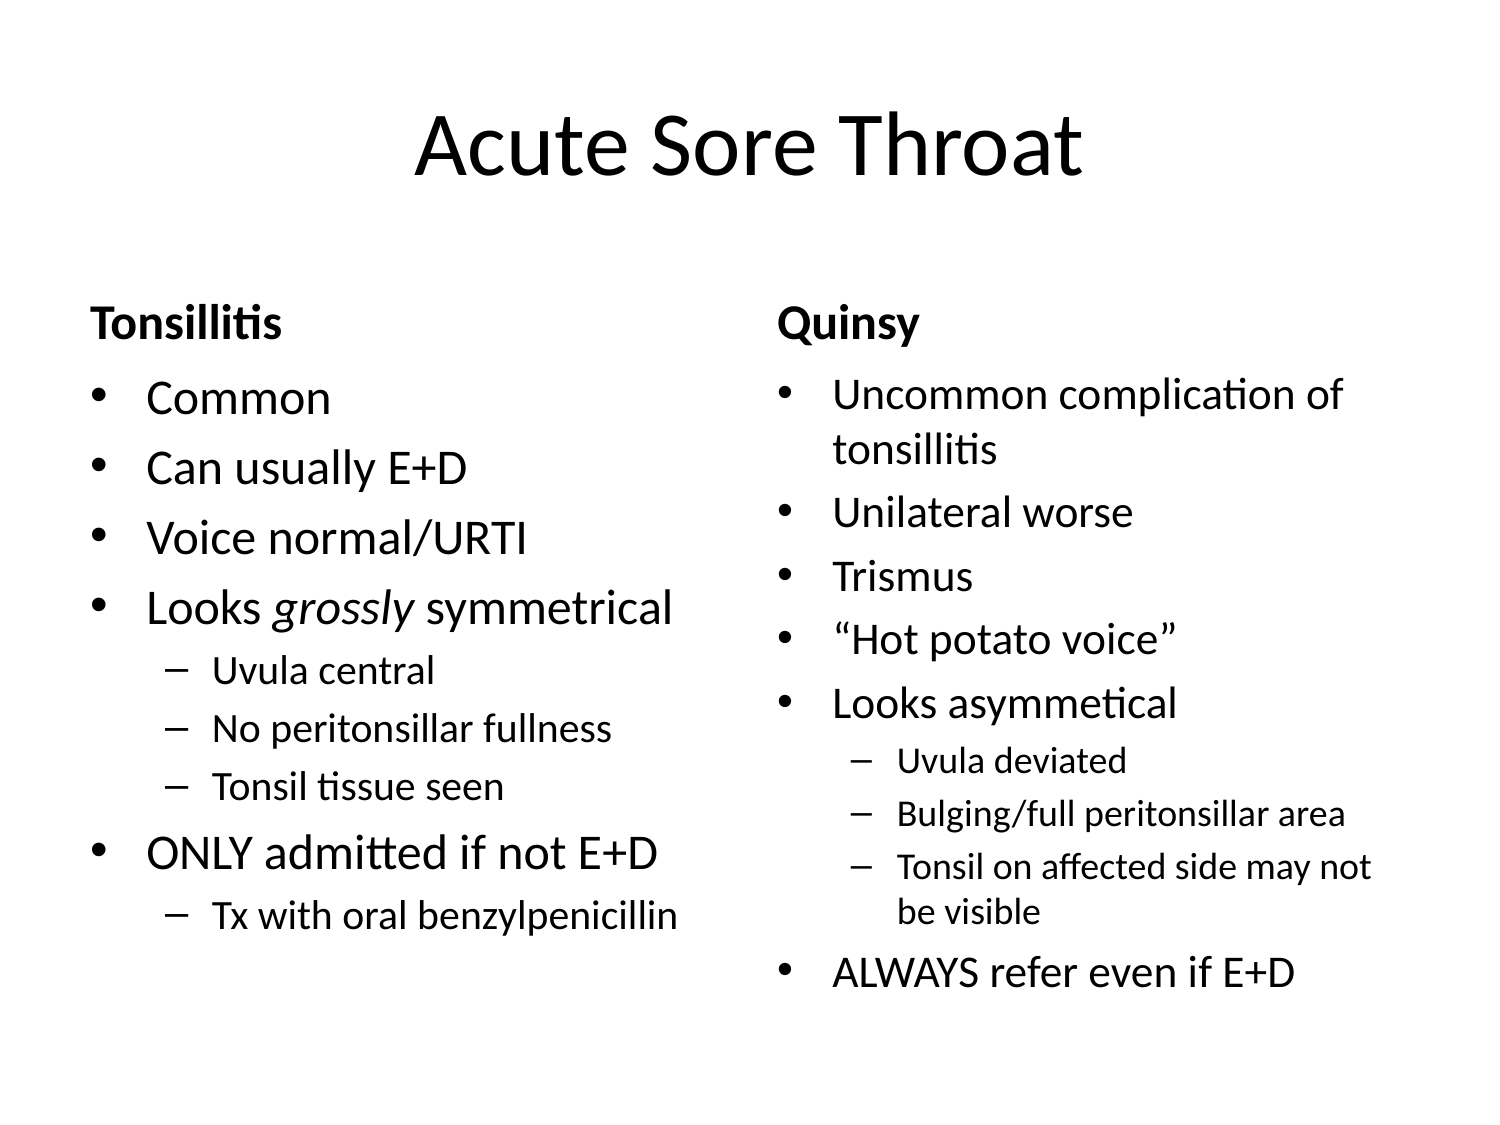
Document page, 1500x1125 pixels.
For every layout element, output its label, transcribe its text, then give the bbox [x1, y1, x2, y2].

list Tonsillitis [75, 251, 738, 356]
list Common Can usually E+D Voice normal/URTI Looks grossly symmetrical Uvula central No peritonsillar fullness Tonsil tissue seen ONLY admitted if not E+D Tx with oral benzylpenicillin [75, 356, 738, 1005]
list Uncommon complication of tonsillitis Unilateral worse Trismus “Hot potato voice” Looks asymmetical Uvula deviated Bulging/full peritonsillar area Tonsil on affected side may not be visible ALWAYS refer even if E+D [761, 356, 1425, 1005]
list Quinsy [761, 251, 1425, 356]
title Acute Sore Throat [75, 45, 1425, 233]
